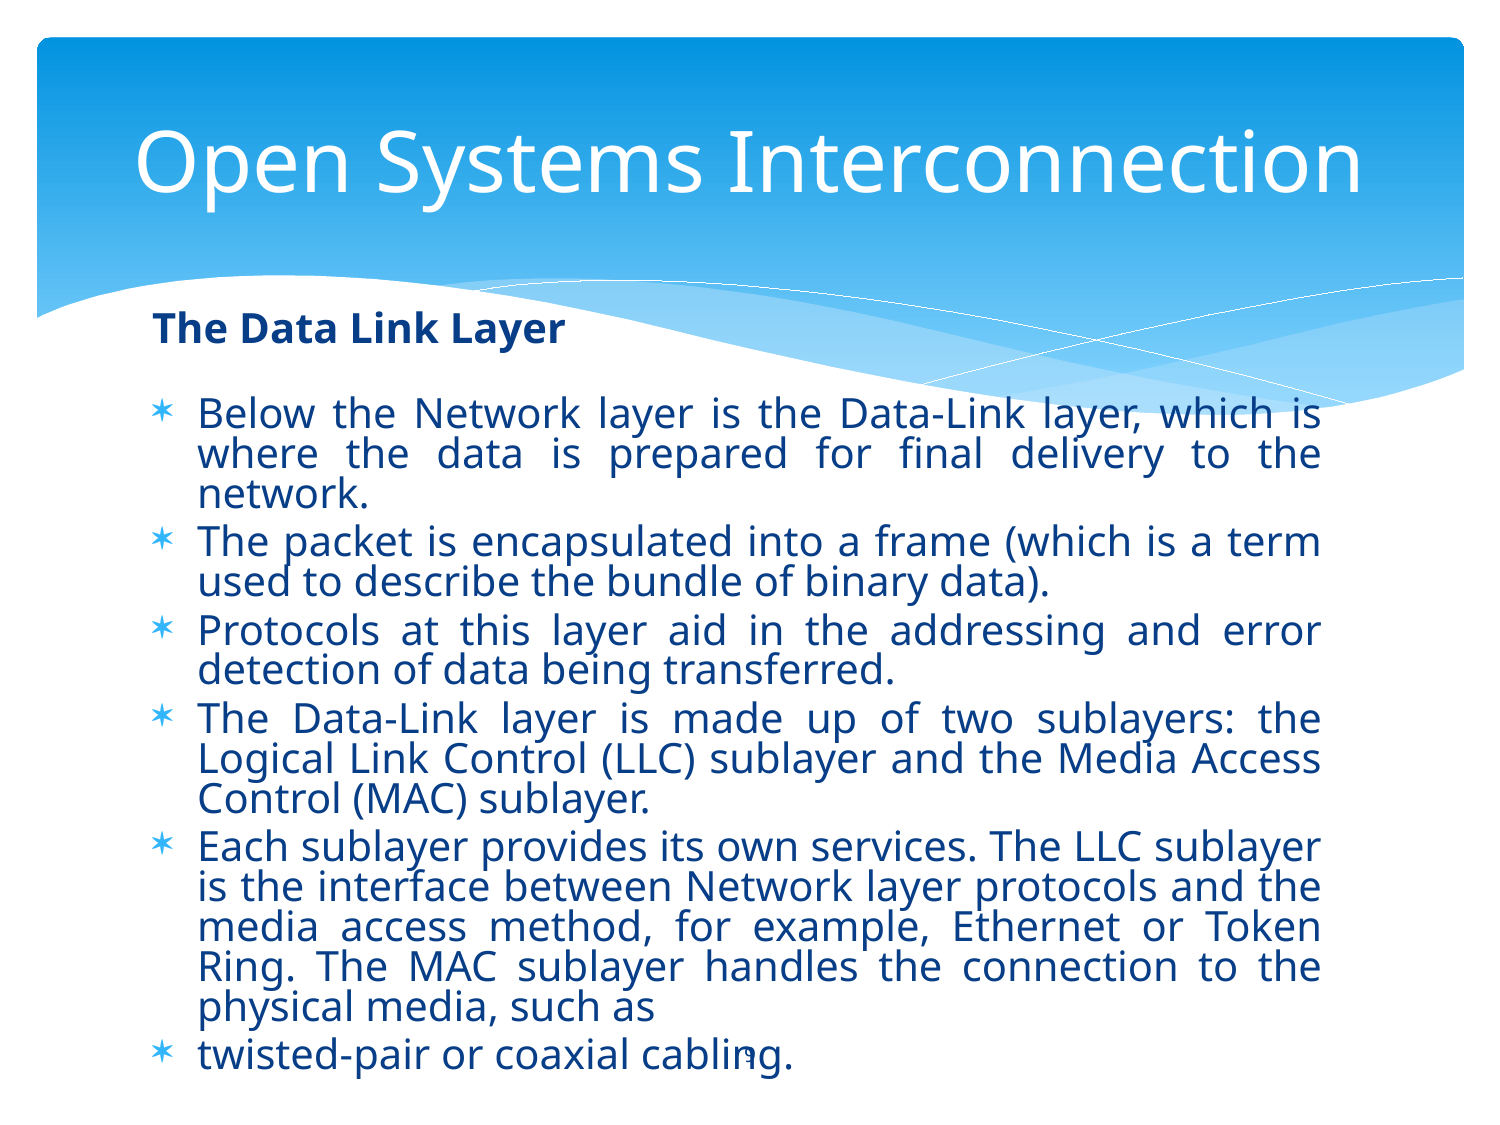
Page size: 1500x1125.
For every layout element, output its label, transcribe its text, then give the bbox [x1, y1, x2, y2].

title Open Systems Interconnection [75, 55, 1425, 261]
list [162, 287, 1378, 825]
text_box The Data Link Layer Below the Network layer is the Data-Link layer, which is where the data is prepared for final delivery to the network. The packet is encapsulated into a frame (which is a term used to describe the bundle of binary data). Protocols at this layer aid in the addressing and error detection of data being transferred. The Data-Link layer is made up of two sublayers: the Logical Link Control (LLC) sublayer and the Media Access Control (MAC) sublayer. Each sublayer provides its own services. The LLC sublayer is the interface between Network layer protocols and the media access method, for example, Ethernet or Token Ring. The MAC sublayer handles the connection to the physical media, such as twisted-pair or coaxial cabling. [137, 312, 1338, 1086]
